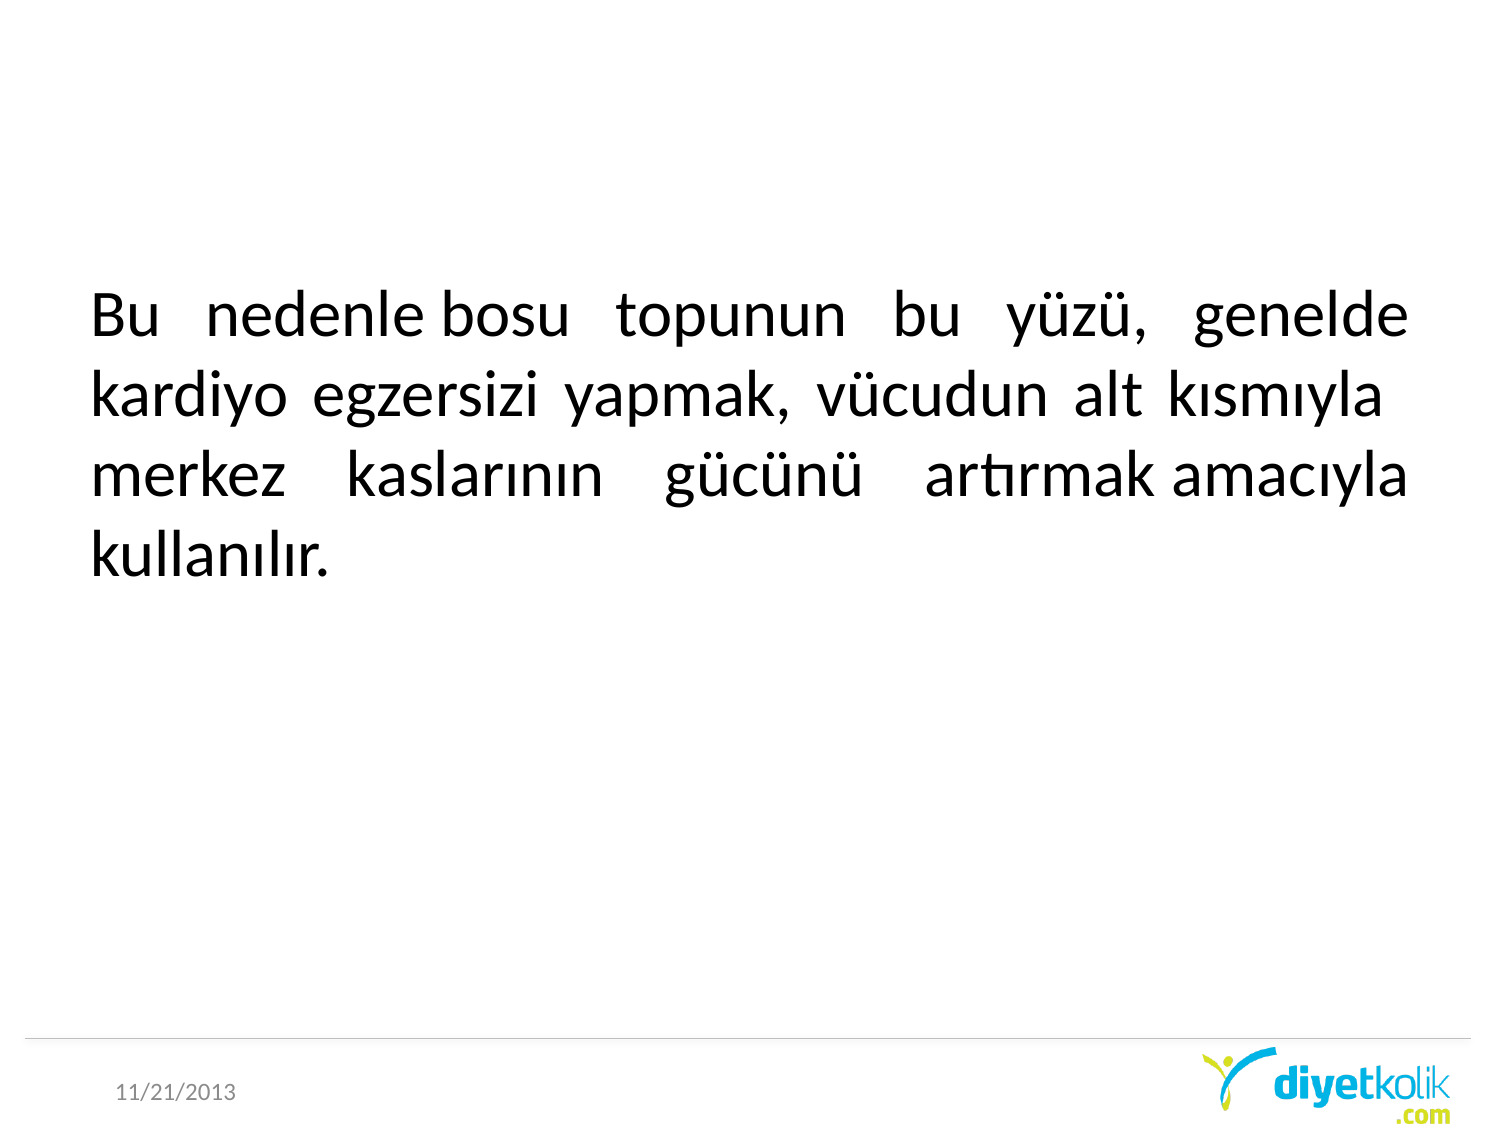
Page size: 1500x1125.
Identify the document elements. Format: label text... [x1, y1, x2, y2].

list Bu nedenle bosu topunun bu yüzü, genelde kardiyo egzersizi yapmak, vücudun alt kısmıyla merkez kaslarının gücünü artırmak amacıyla kullanılır. [75, 262, 1425, 1005]
picture [1202, 1047, 1450, 1124]
